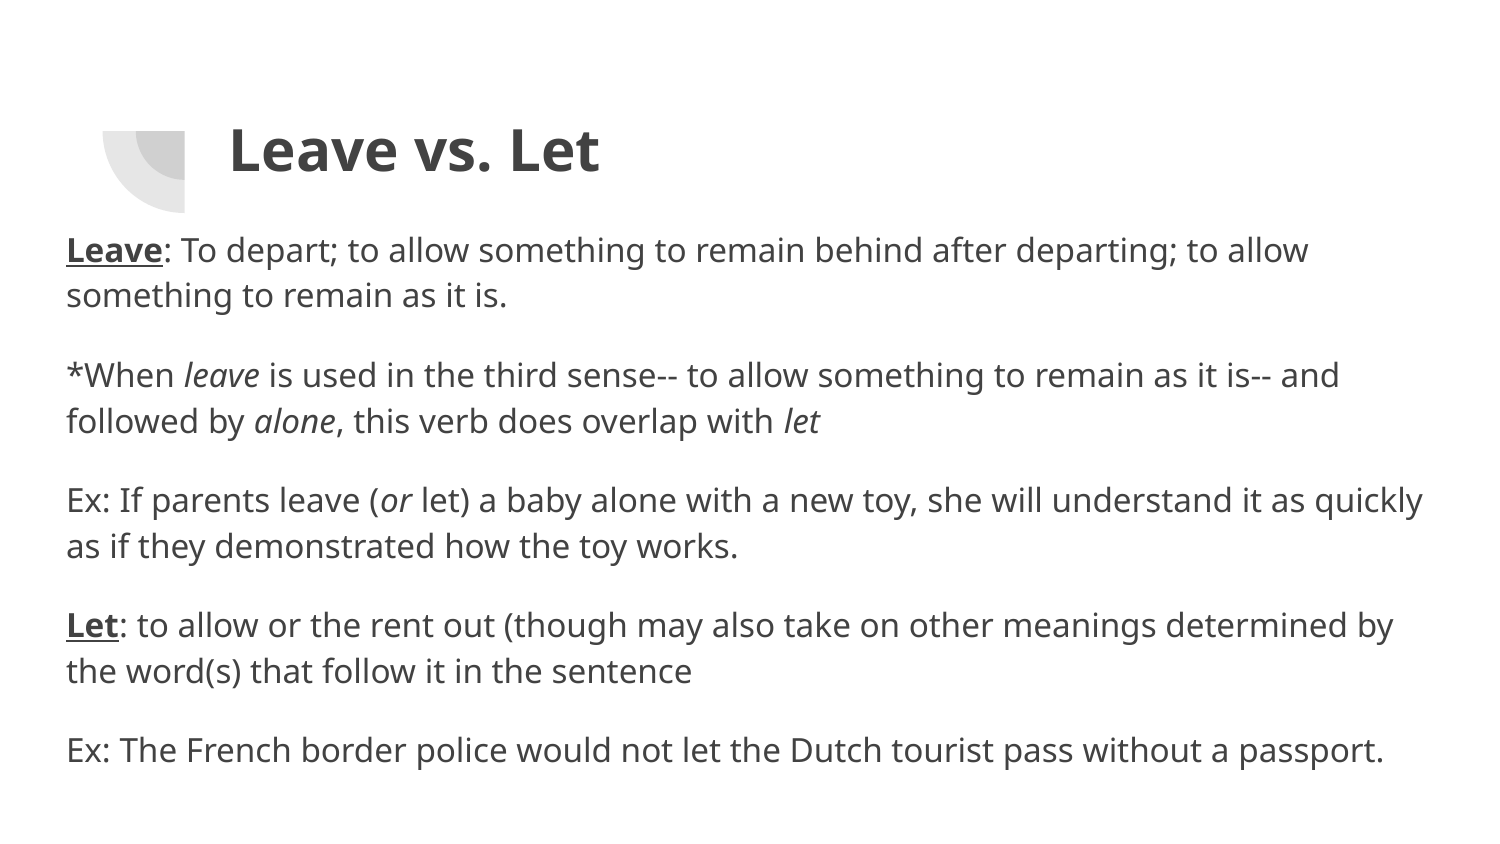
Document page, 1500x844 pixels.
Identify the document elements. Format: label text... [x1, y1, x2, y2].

list Leave: To depart; to allow something to remain behind after departing; to allow something to remain as it is. *When leave is used in the third sense-- to allow something to remain as it is-- and followed by alone, this verb does overlap with let Ex: If parents leave (or let) a baby alone with a new toy, she will understand it as quickly as if they demonstrated how the toy works. Let: to allow or the rent out (though may also take on other meanings determined by the word(s) that follow it in the sentence Ex: The French border police would not let the Dutch tourist pass without a passport. [51, 207, 1449, 844]
title Leave vs. Let [213, 98, 1368, 207]
